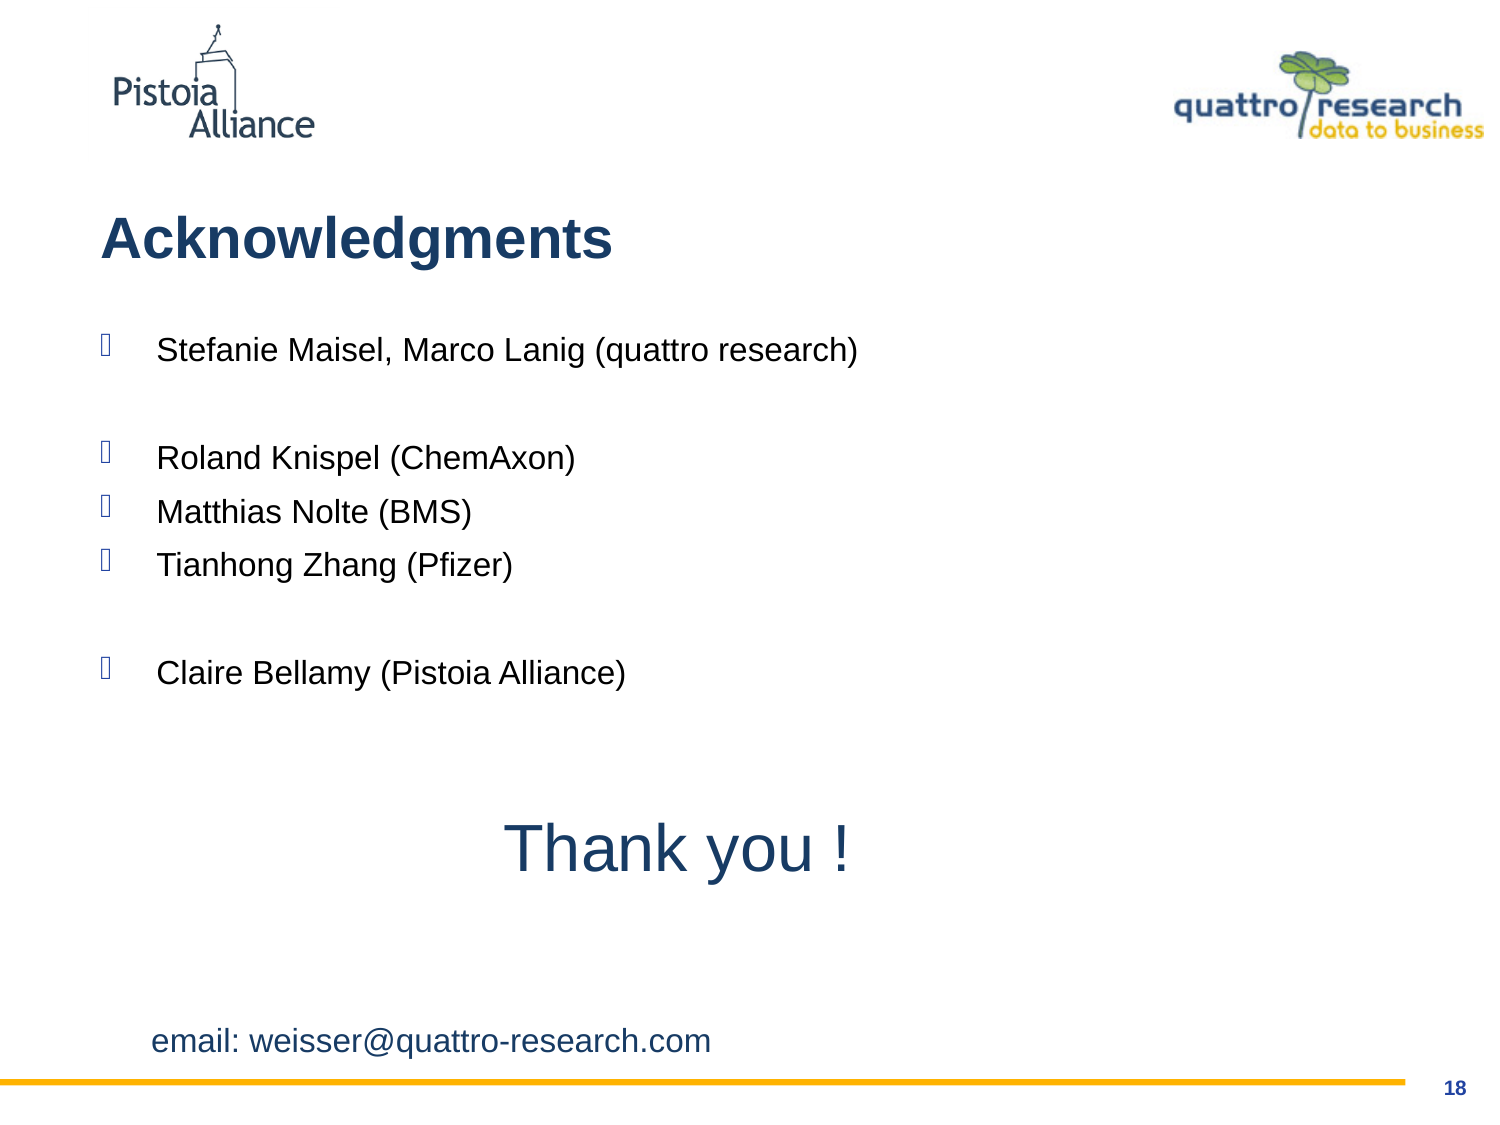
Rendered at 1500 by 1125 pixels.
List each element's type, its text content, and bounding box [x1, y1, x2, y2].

title Acknowledgments [100, 200, 1484, 299]
slide_number 18 [1392, 1065, 1500, 1100]
text_box Thank you ! [488, 797, 867, 892]
picture [88, 7, 340, 162]
text_box email: weisser@quattro-research.com [136, 1011, 728, 1066]
list Stefanie Maisel, Marco Lanig (quattro research) Roland Knispel (ChemAxon) Matthias Nolte (BMS) Tianhong Zhang (Pfizer) Claire Bellamy (Pistoia Alliance) [100, 324, 1365, 1036]
picture [1173, 50, 1484, 139]
